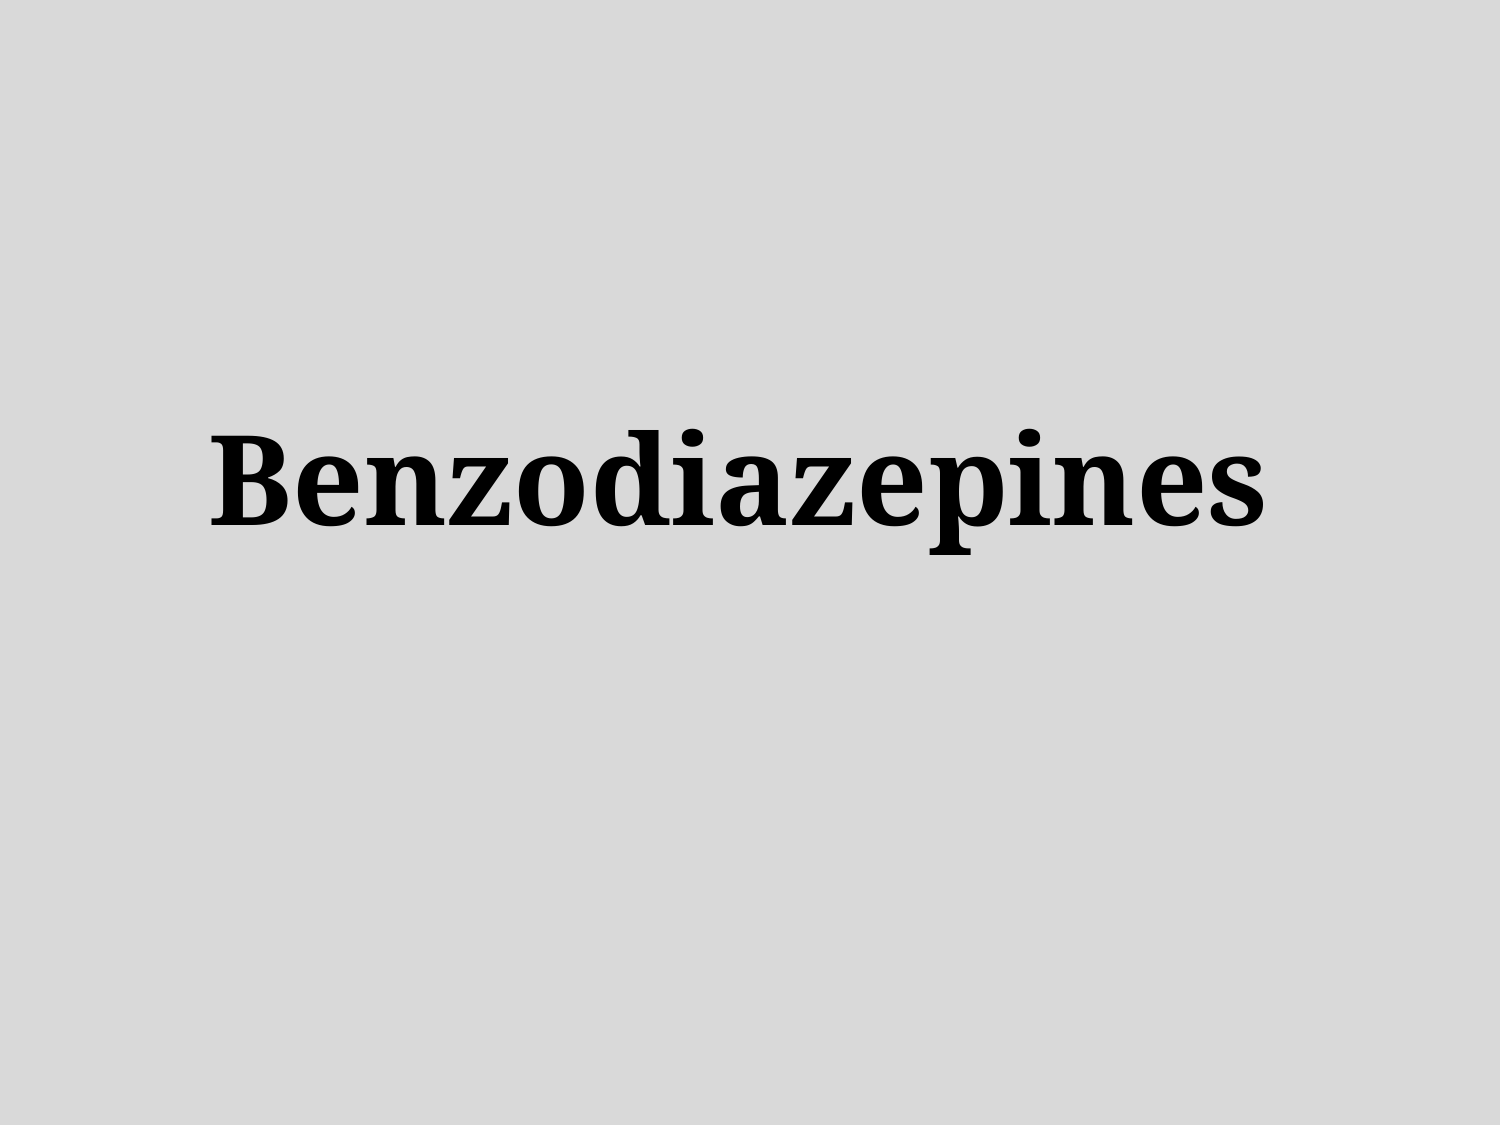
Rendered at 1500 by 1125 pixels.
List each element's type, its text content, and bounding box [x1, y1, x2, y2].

title Benzodiazepines [111, 399, 1388, 551]
